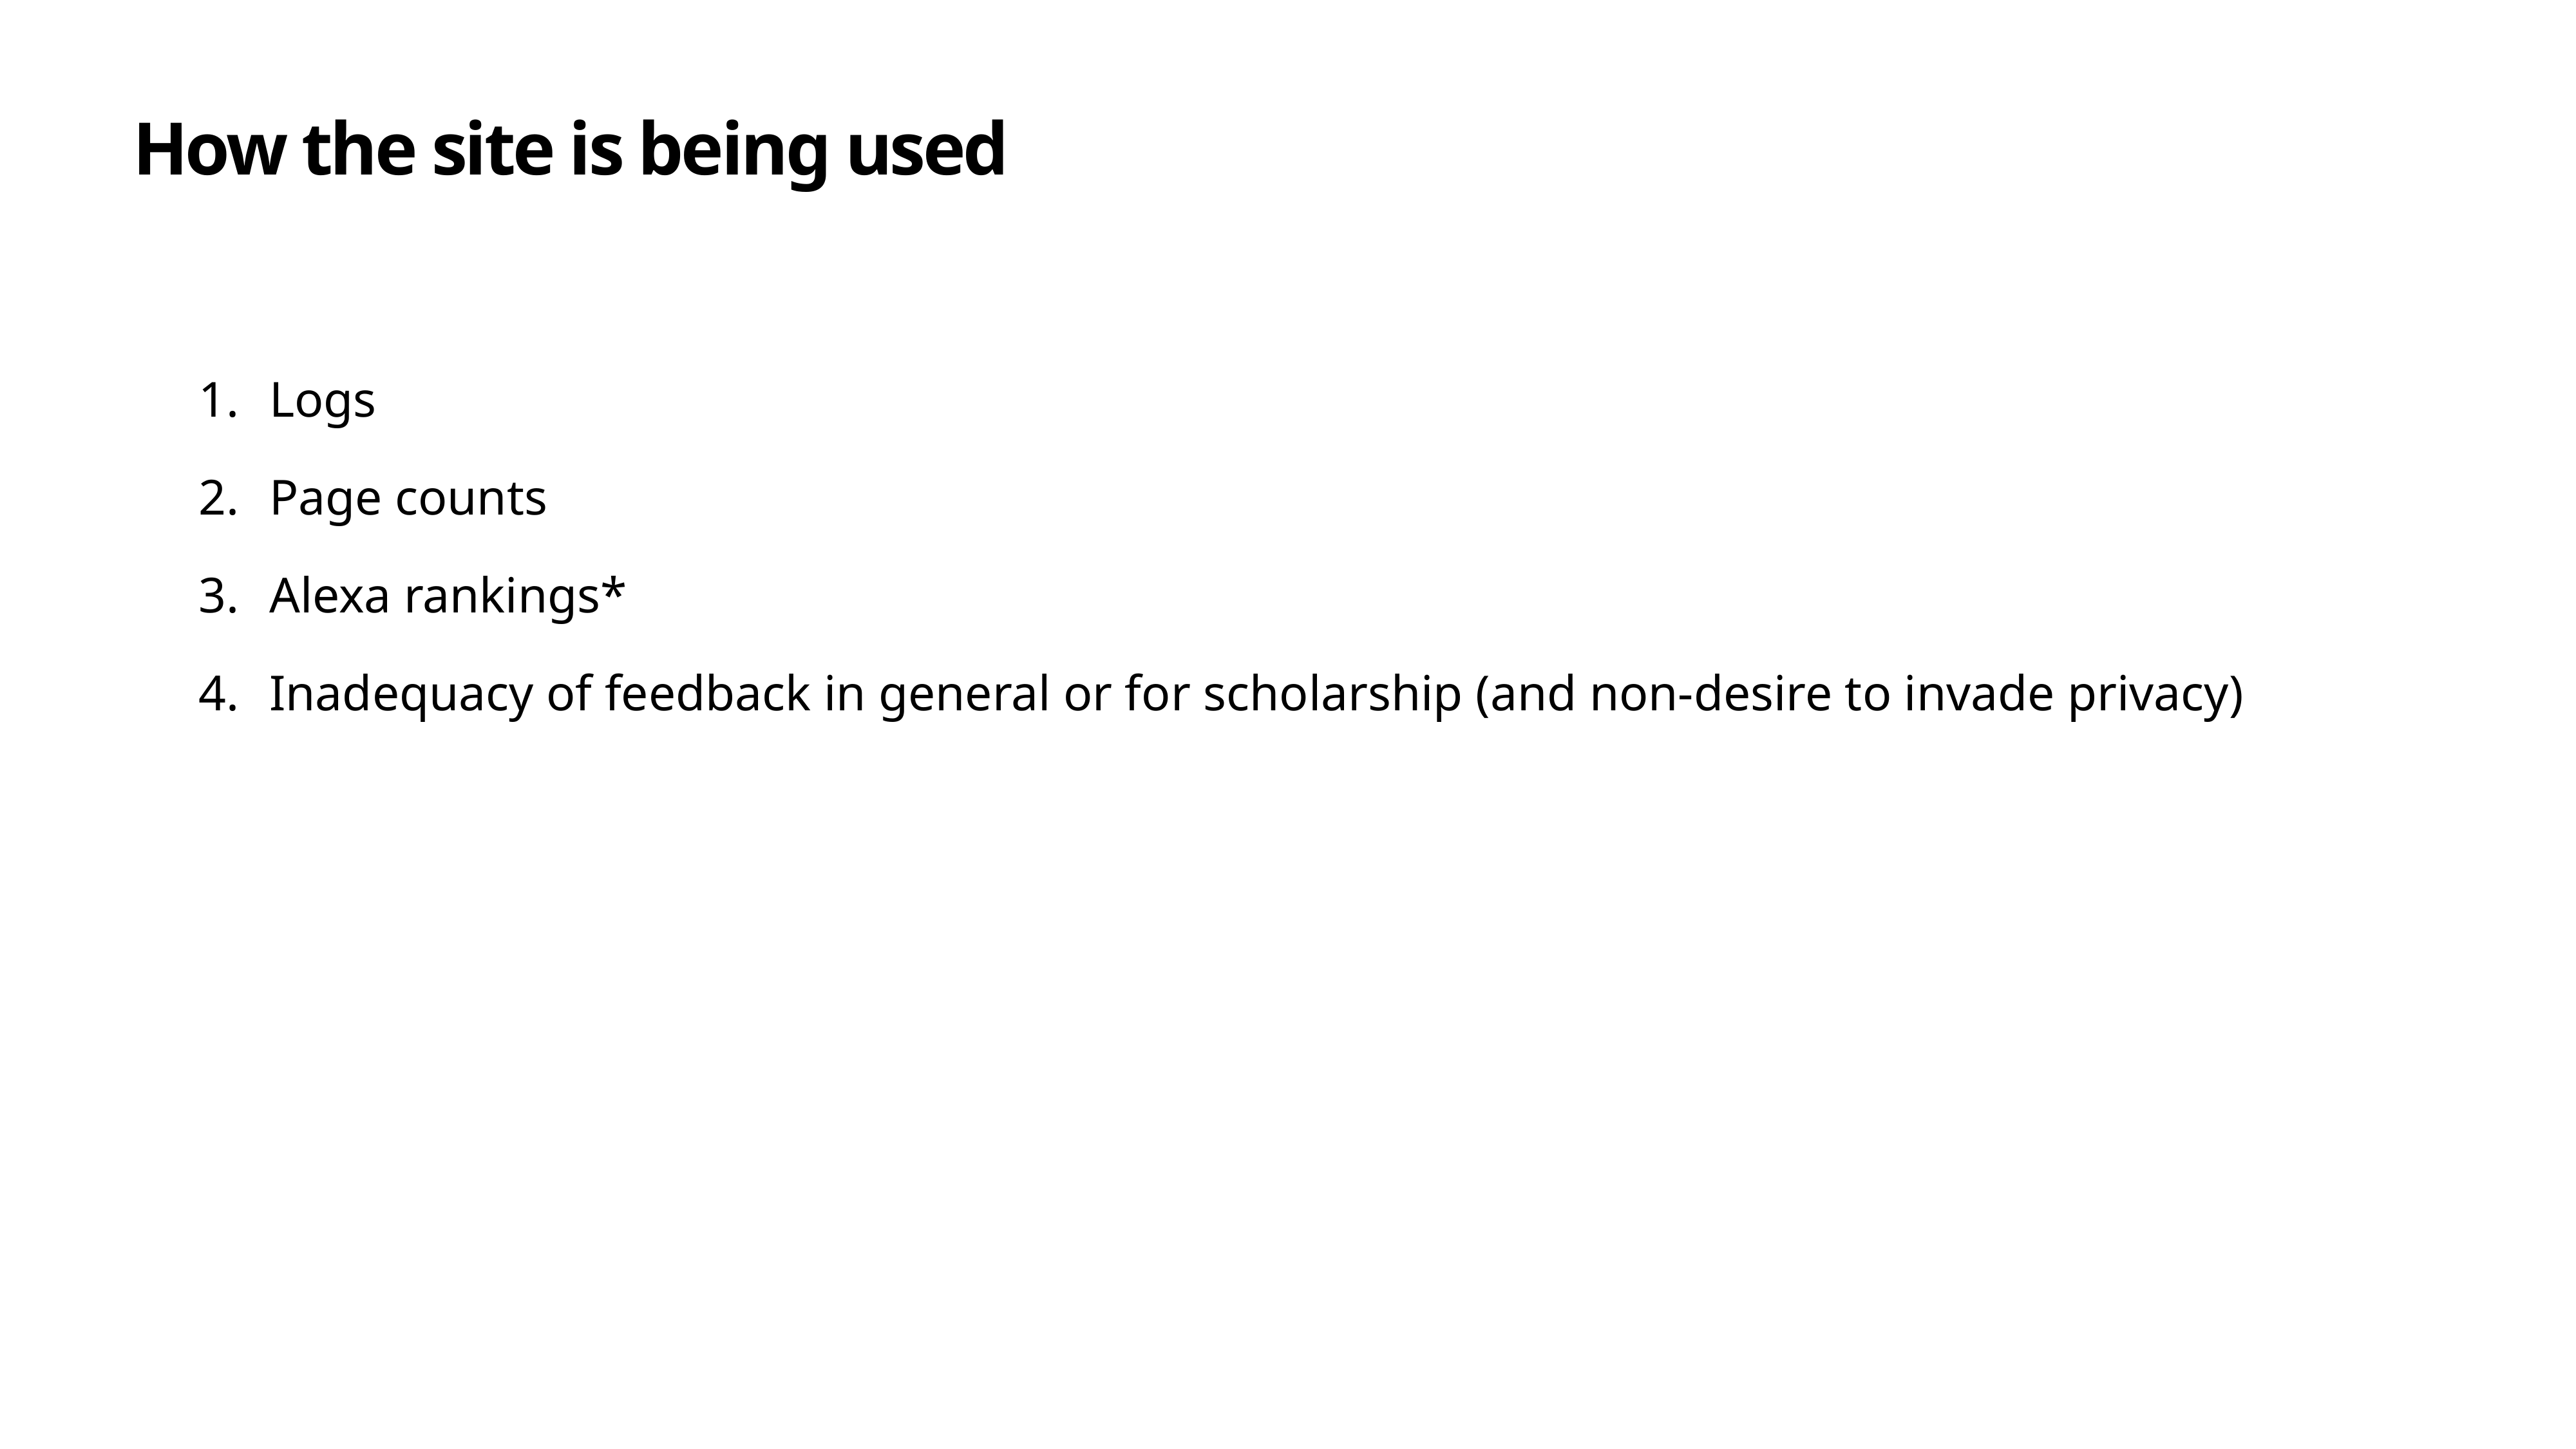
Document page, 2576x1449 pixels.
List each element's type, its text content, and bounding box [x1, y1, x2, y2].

title How the site is being used [127, 113, 1879, 213]
list Logs Page counts Alexa rankings* Inadequacy of feedback in general or for scholarship (and non-desire to invade privacy) [99, 370, 2421, 1243]
